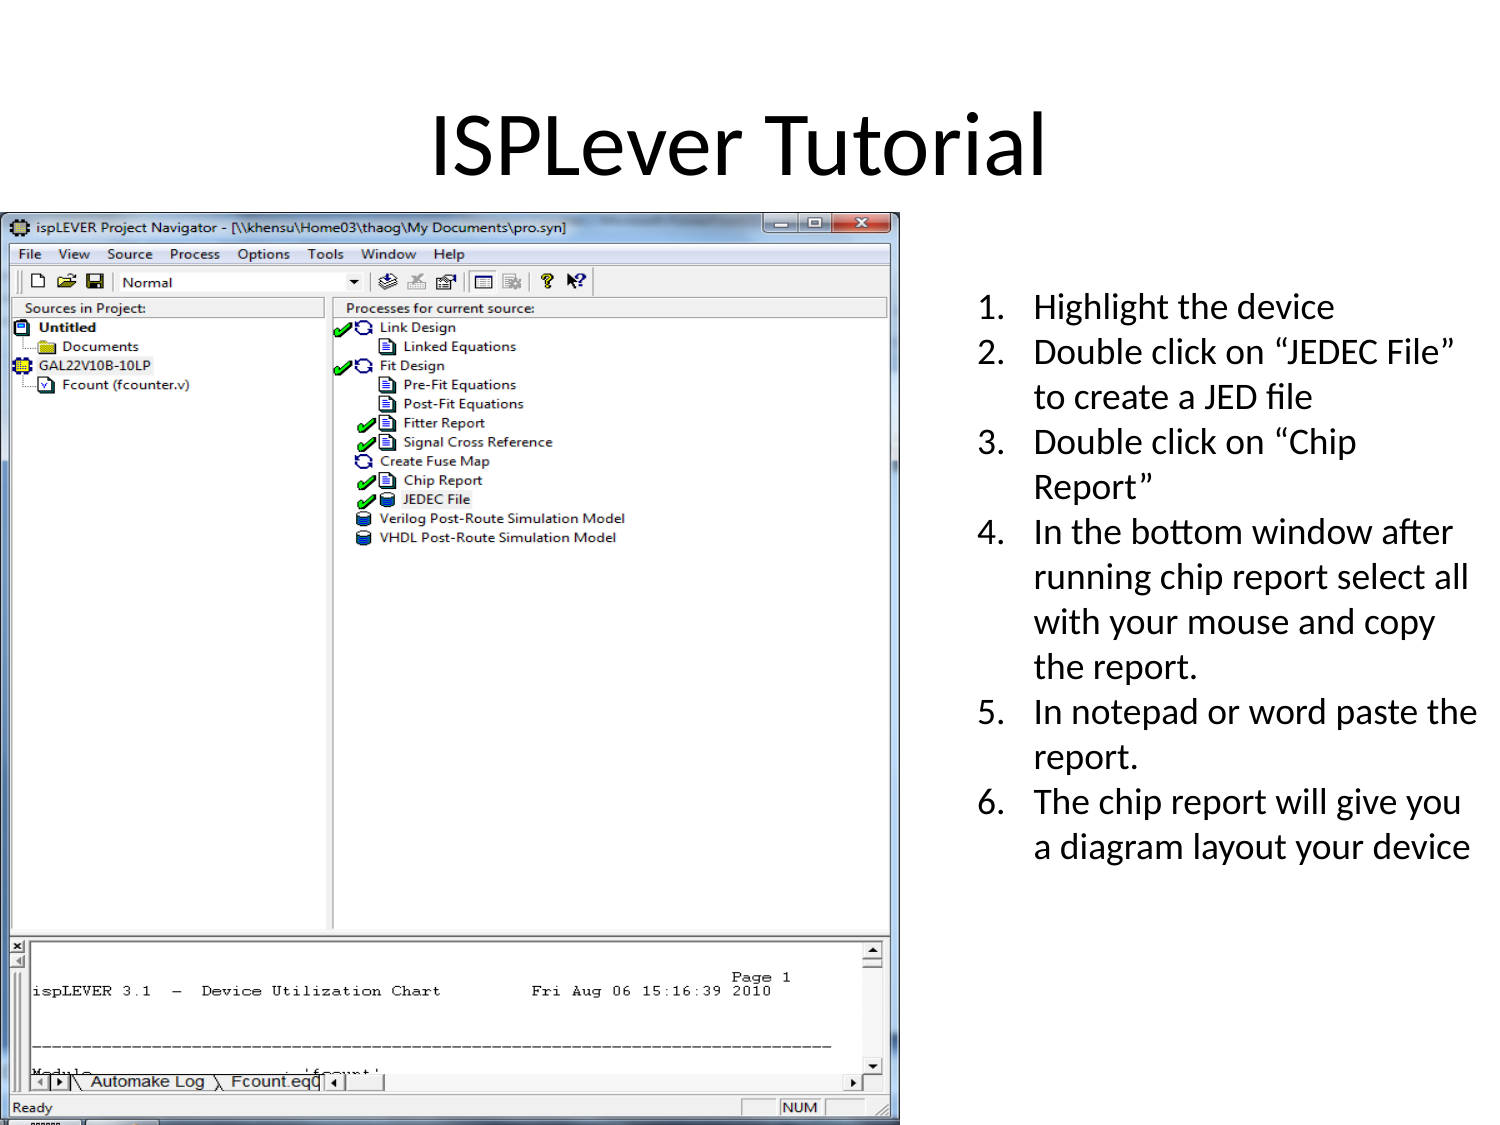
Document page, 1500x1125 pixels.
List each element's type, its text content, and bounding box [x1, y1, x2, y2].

text_box Highlight the device Double click on “JEDEC File” to create a JED file Double click on “Chip Report” In the bottom window after running chip report select all with your mouse and copy the report. In notepad or word paste the report. The chip report will give you a diagram layout your device [962, 274, 1500, 875]
title ISPLever Tutorial [75, 45, 1425, 233]
picture [0, 212, 901, 1125]
